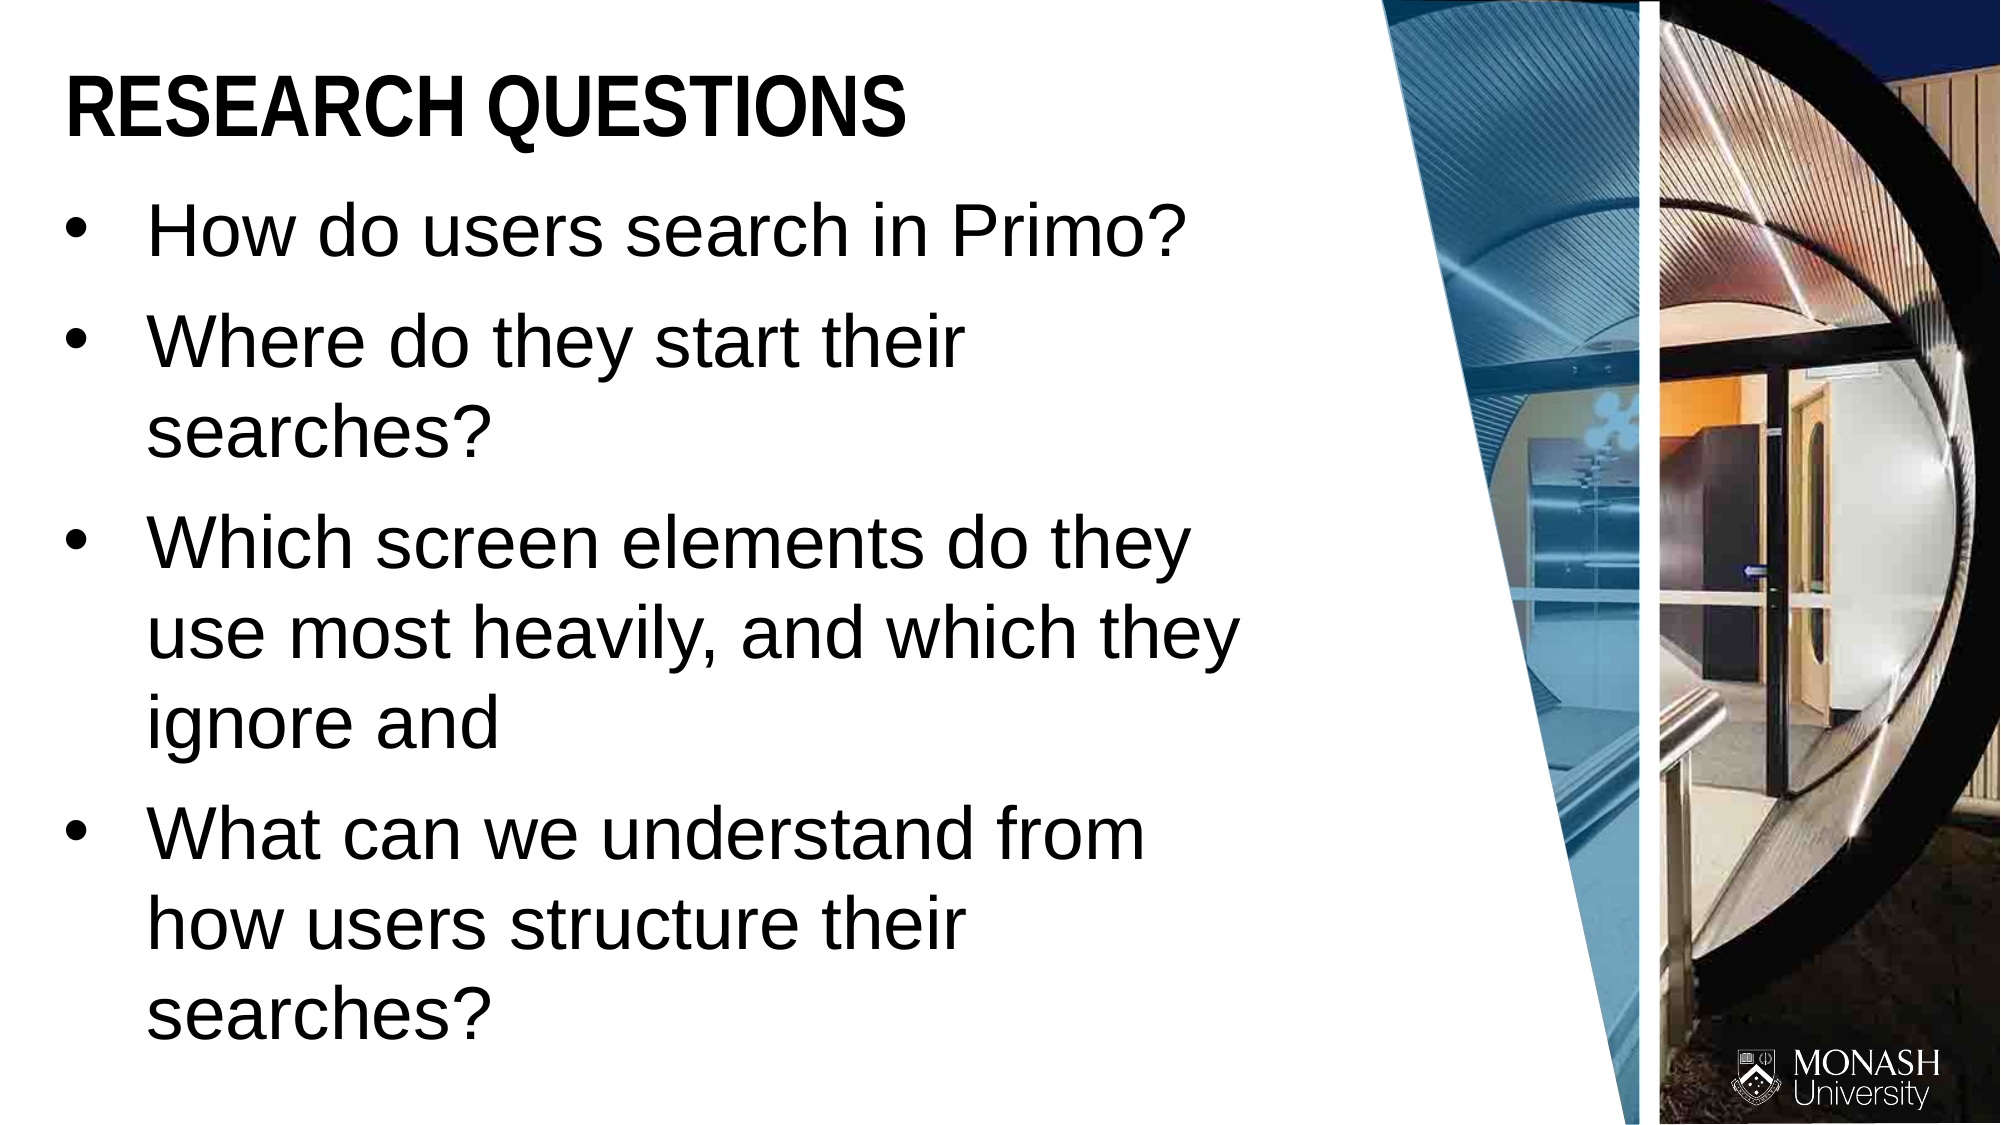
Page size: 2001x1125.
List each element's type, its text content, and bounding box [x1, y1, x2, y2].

picture [1383, 0, 2001, 1125]
list How do users search in Primo? Where do they start their searches? Which screen elements do they use most heavily, and which they ignore and What can we understand from how users structure their searches? [49, 174, 1272, 1066]
list RESEARCH QUESTIONS [50, 53, 1273, 175]
